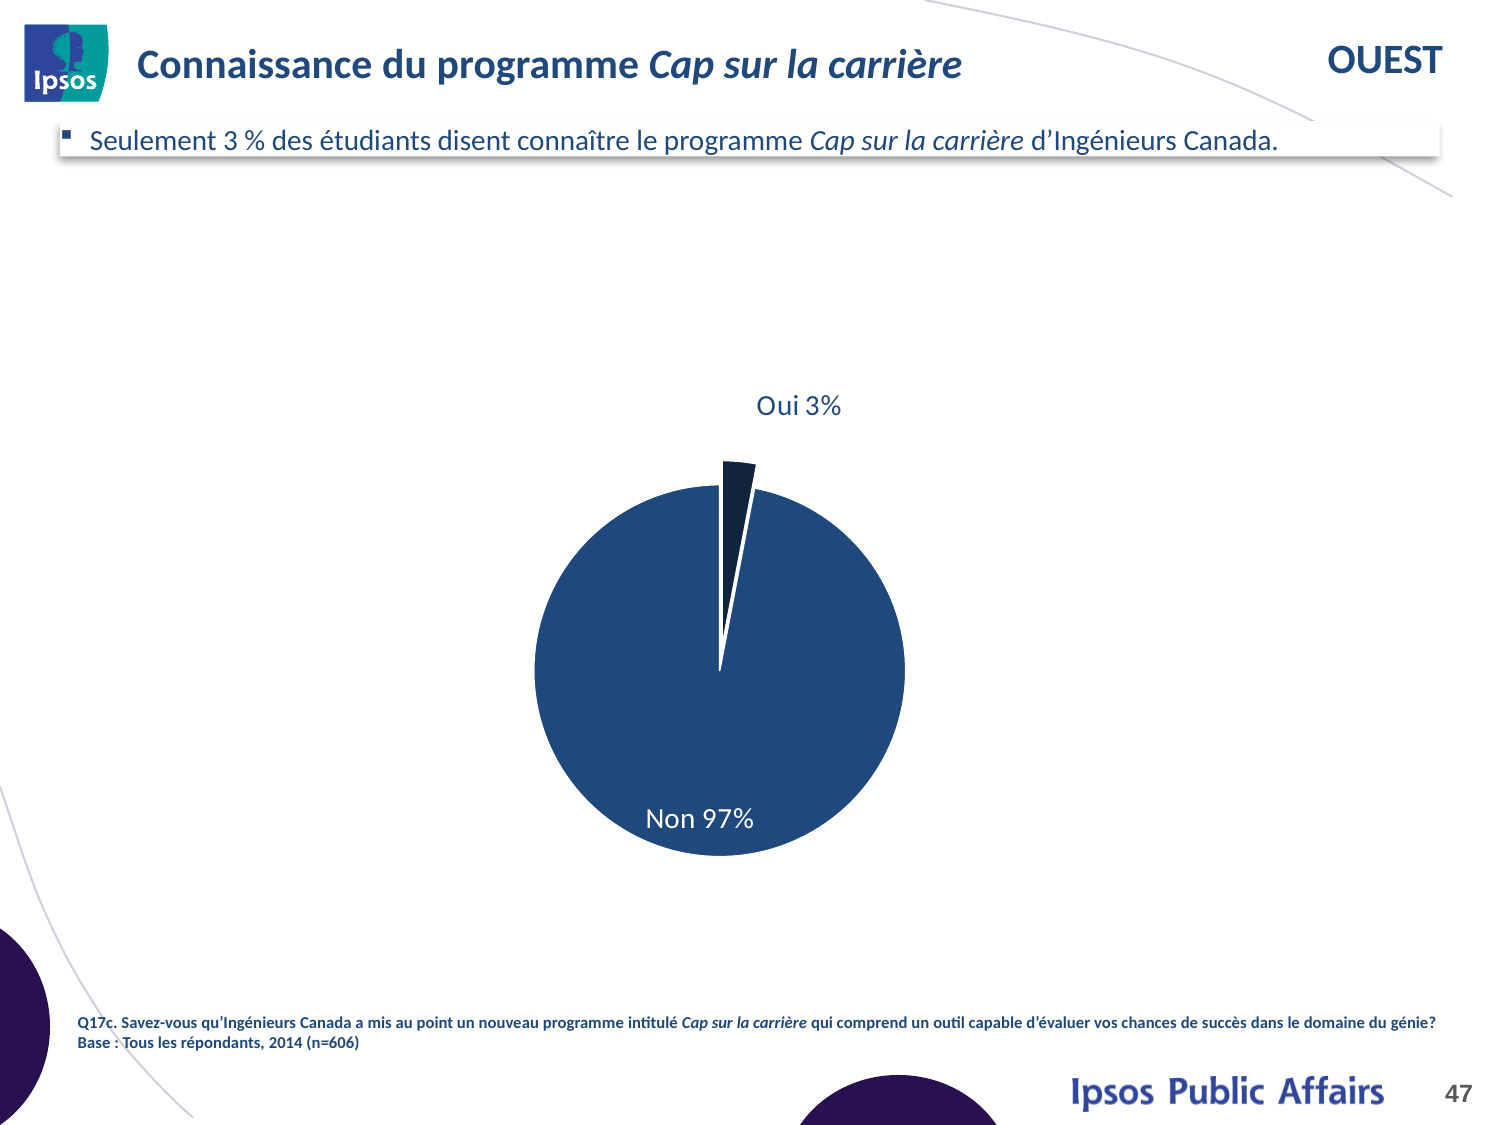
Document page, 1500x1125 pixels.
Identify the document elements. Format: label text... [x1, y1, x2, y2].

picture [1072, 1076, 1384, 1112]
title Connaissance du programme Cap sur la carrière [137, 42, 1477, 88]
text_box Seulement 3 % des étudiants disent connaître le programme Cap sur la carrière d’Ingénieurs Canada. [59, 121, 1440, 157]
slide_number 47 [1425, 1077, 1474, 1108]
chart [447, 356, 988, 926]
text_box Q17c. Savez-vous qu’Ingénieurs Canada a mis au point un nouveau programme intitulé Cap sur la carrière qui comprend un outil capable d’évaluer vos chances de succès dans le domaine du génie? Base : Tous les répondants, 2014 (n=606) [63, 1004, 1500, 1060]
